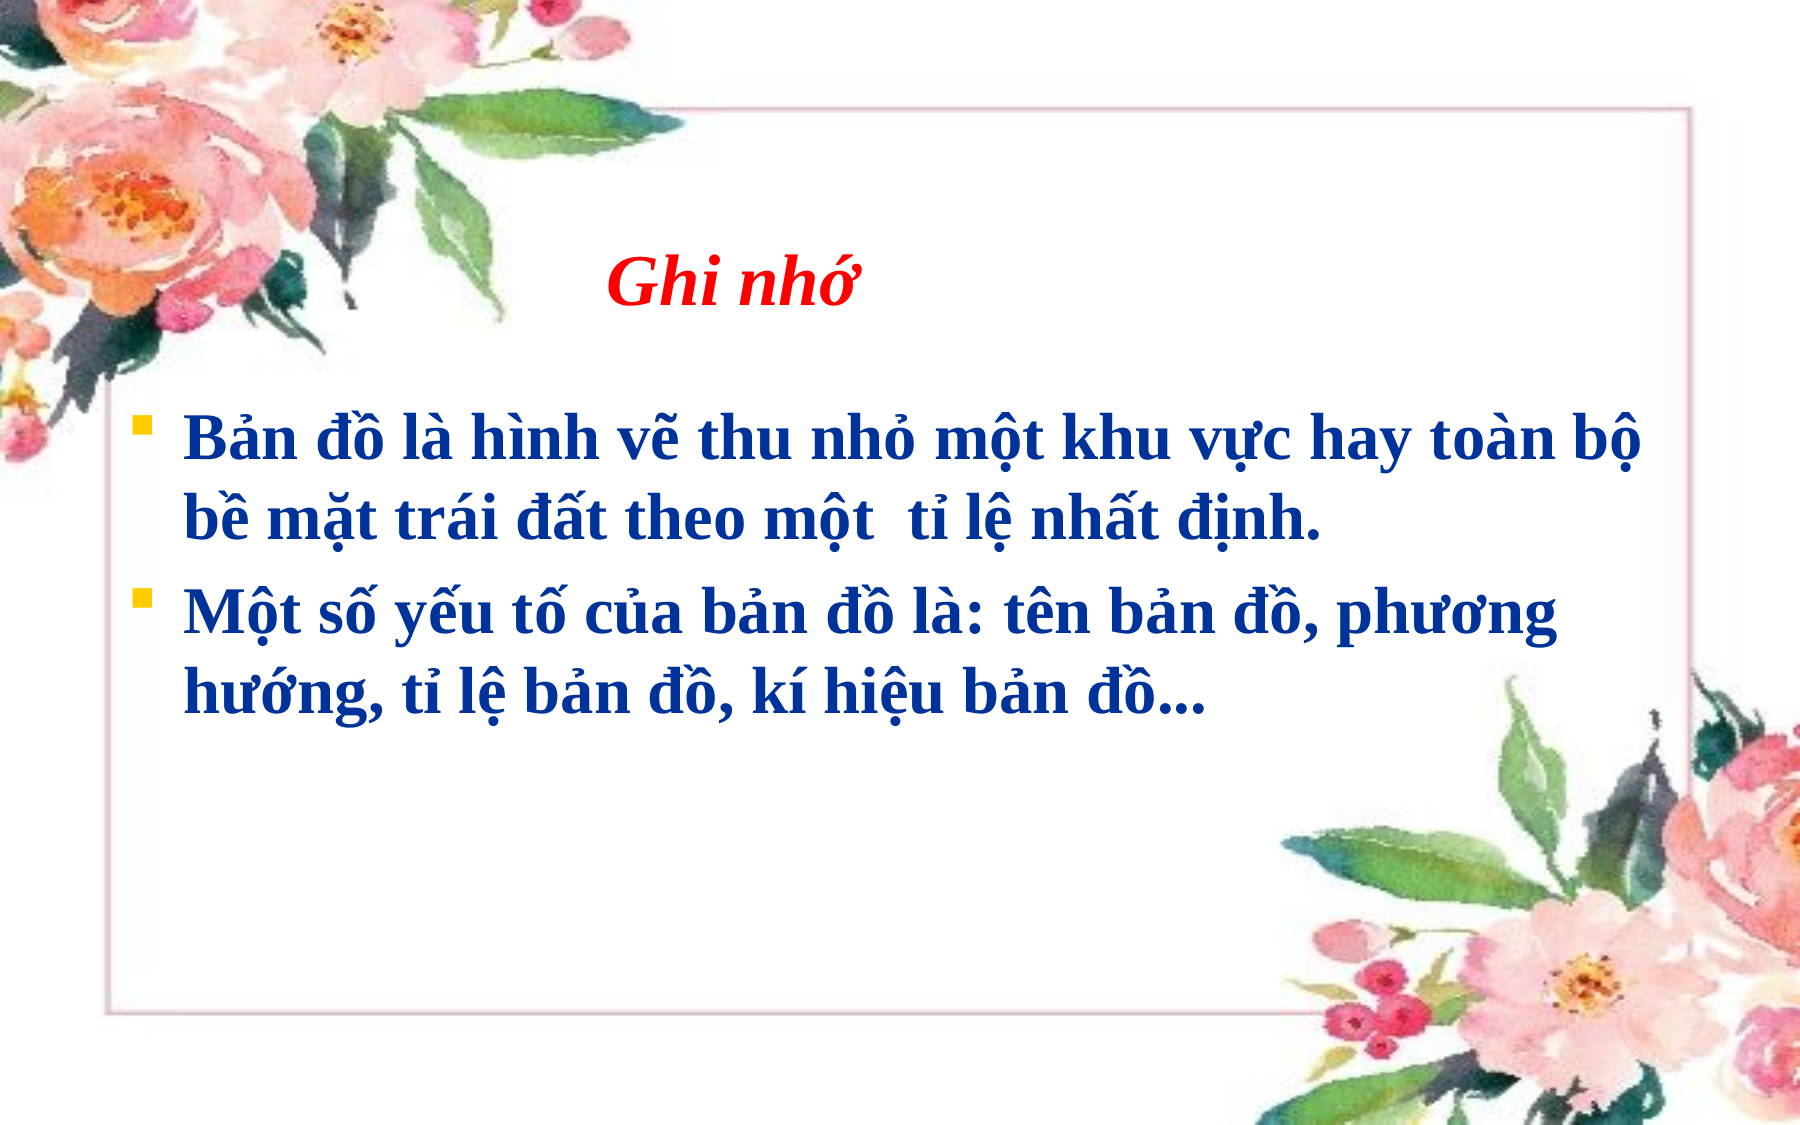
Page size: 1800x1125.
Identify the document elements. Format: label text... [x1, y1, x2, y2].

picture [0, 0, 1800, 1125]
text_box Ghi nhớ [592, 224, 874, 328]
text_box Bản đồ là hình vẽ thu nhỏ một khu vực hay toàn bộ bề mặt trái đất theo một tỉ lệ nhất định. Một số yếu tố của bản đồ là: tên bản đồ, phương hướng, tỉ lệ bản đồ, kí hiệu bản đồ... [112, 386, 1688, 734]
